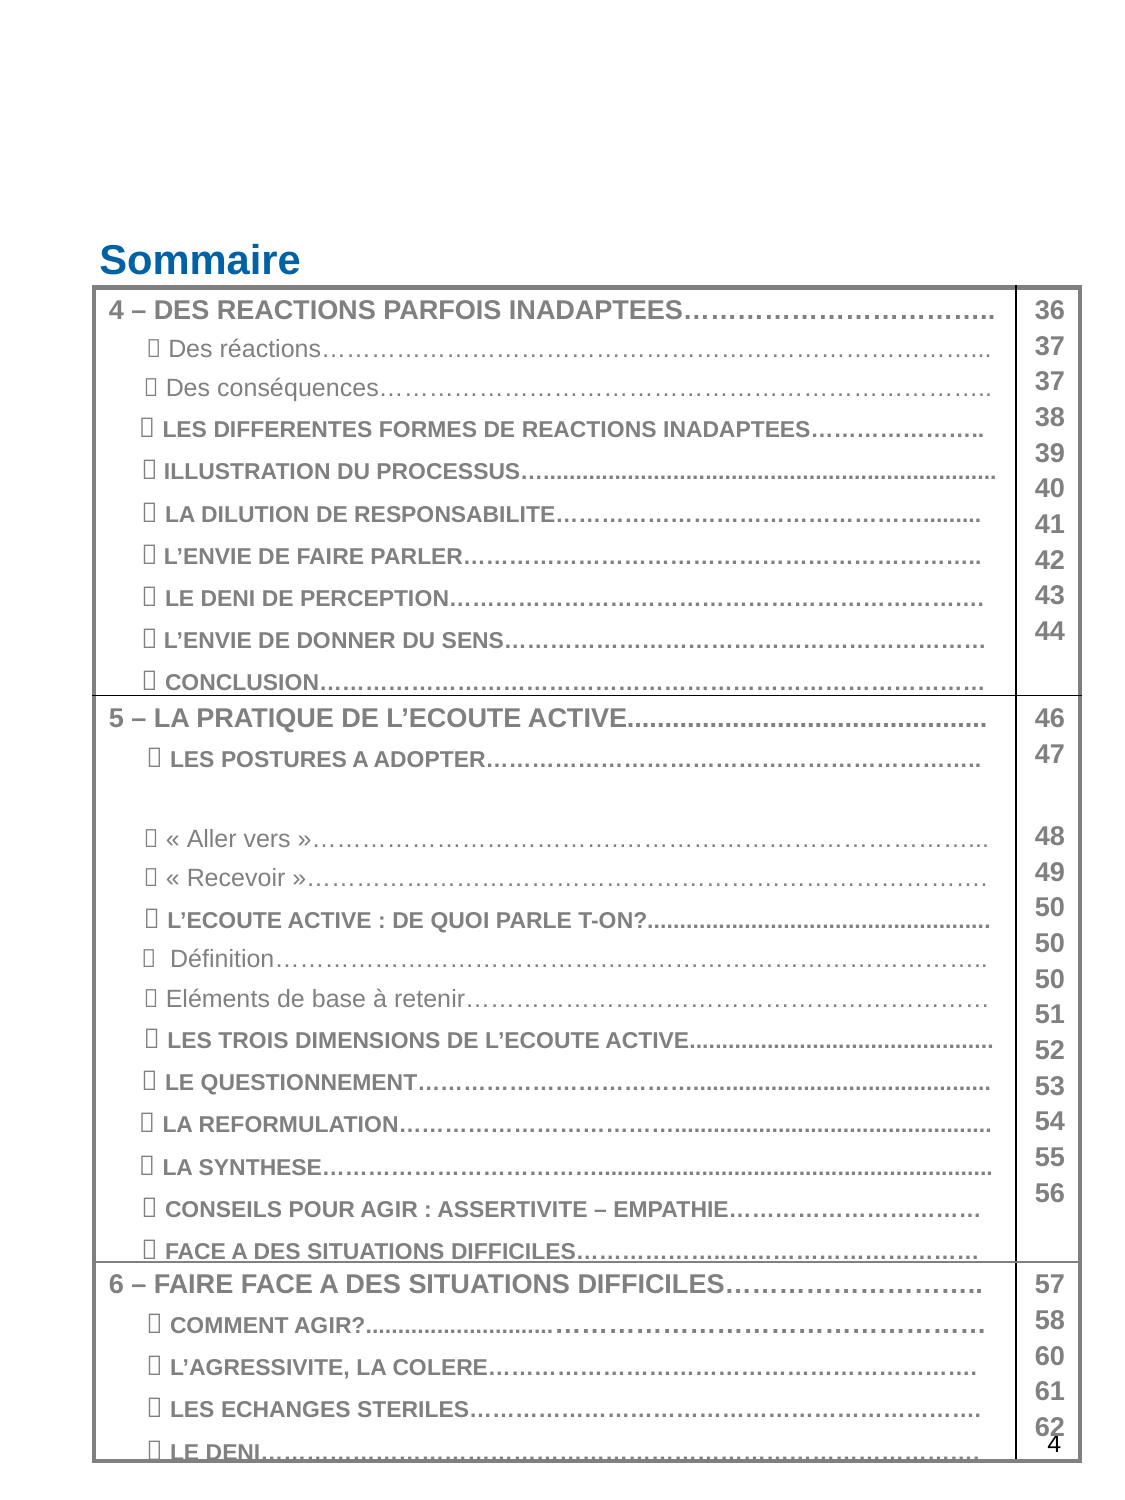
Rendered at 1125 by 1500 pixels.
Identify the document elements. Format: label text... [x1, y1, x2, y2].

table_header 4 – DES REACTIONS PARFOIS INADAPTEES……………………………..  Des réactions……………………………………………………………………...  Des conséquences………………………………………………………………..  LES DIFFERENTES FORMES DE REACTIONS INADAPTEES…………………..  ILLUSTRATION DU PROCESSUS…......................................................................  LA DILUTION DE RESPONSABILITE………………………………………….........  L’ENVIE DE FAIRE PARLER…………………………………………………………..  LE DENI DE PERCEPTION…………………………………………………………….  L’ENVIE DE DONNER DU SENS………………………………………………………  CONCLUSION…………………………………………………………………………… [96, 290, 1015, 695]
table_cell 46 47 [1017, 696, 1078, 813]
table_cell 57 58 60 61 62 [1017, 1263, 1078, 1459]
slide_number 4 [1032, 1419, 1125, 1500]
table_cell 48 49 50 50 50 51 52 53 54 55 56 [1017, 813, 1078, 1261]
table_cell 5 – LA PRATIQUE DE L’ECOUTE ACTIVE................................................  LES POSTURES A ADOPTER……………………………………………………….. [96, 696, 1015, 813]
table_cell  « Aller vers »……………………………….……………………………………...  « Recevoir »……………………………………………………………………….  L’ECOUTE ACTIVE : DE QUOI PARLE T-ON?.....................................................  Définition…………………………………………………………………………..  Eléments de base à retenir………………………………………………………  LES TROIS DIMENSIONS DE L’ECOUTE ACTIVE...............................................  LE QUESTIONNEMENT………………………………..............................................  LA REFORMULATION……………………………….................................................  LA SYNTHESE……………………………….............................................................  CONSEILS POUR AGIR : ASSERTIVITE – EMPATHIE……………………………  FACE A DES SITUATIONS DIFFICILES………………..…………………………… [96, 813, 1015, 1261]
table_cell 6 – FAIRE FACE A DES SITUATIONS DIFFICILES………………………..  COMMENT AGIR?.............................…………………………………………  L’AGRESSIVITE, LA COLERE……………………………………………………….  LES ECHANGES STERILES………………………………………………………….  LE DENI…………………………………………………………………………………. [96, 1263, 1015, 1459]
table_header 36 37 37 38 39 40 41 42 43 44 [1017, 290, 1078, 695]
text_box Sommaire [84, 225, 316, 290]
